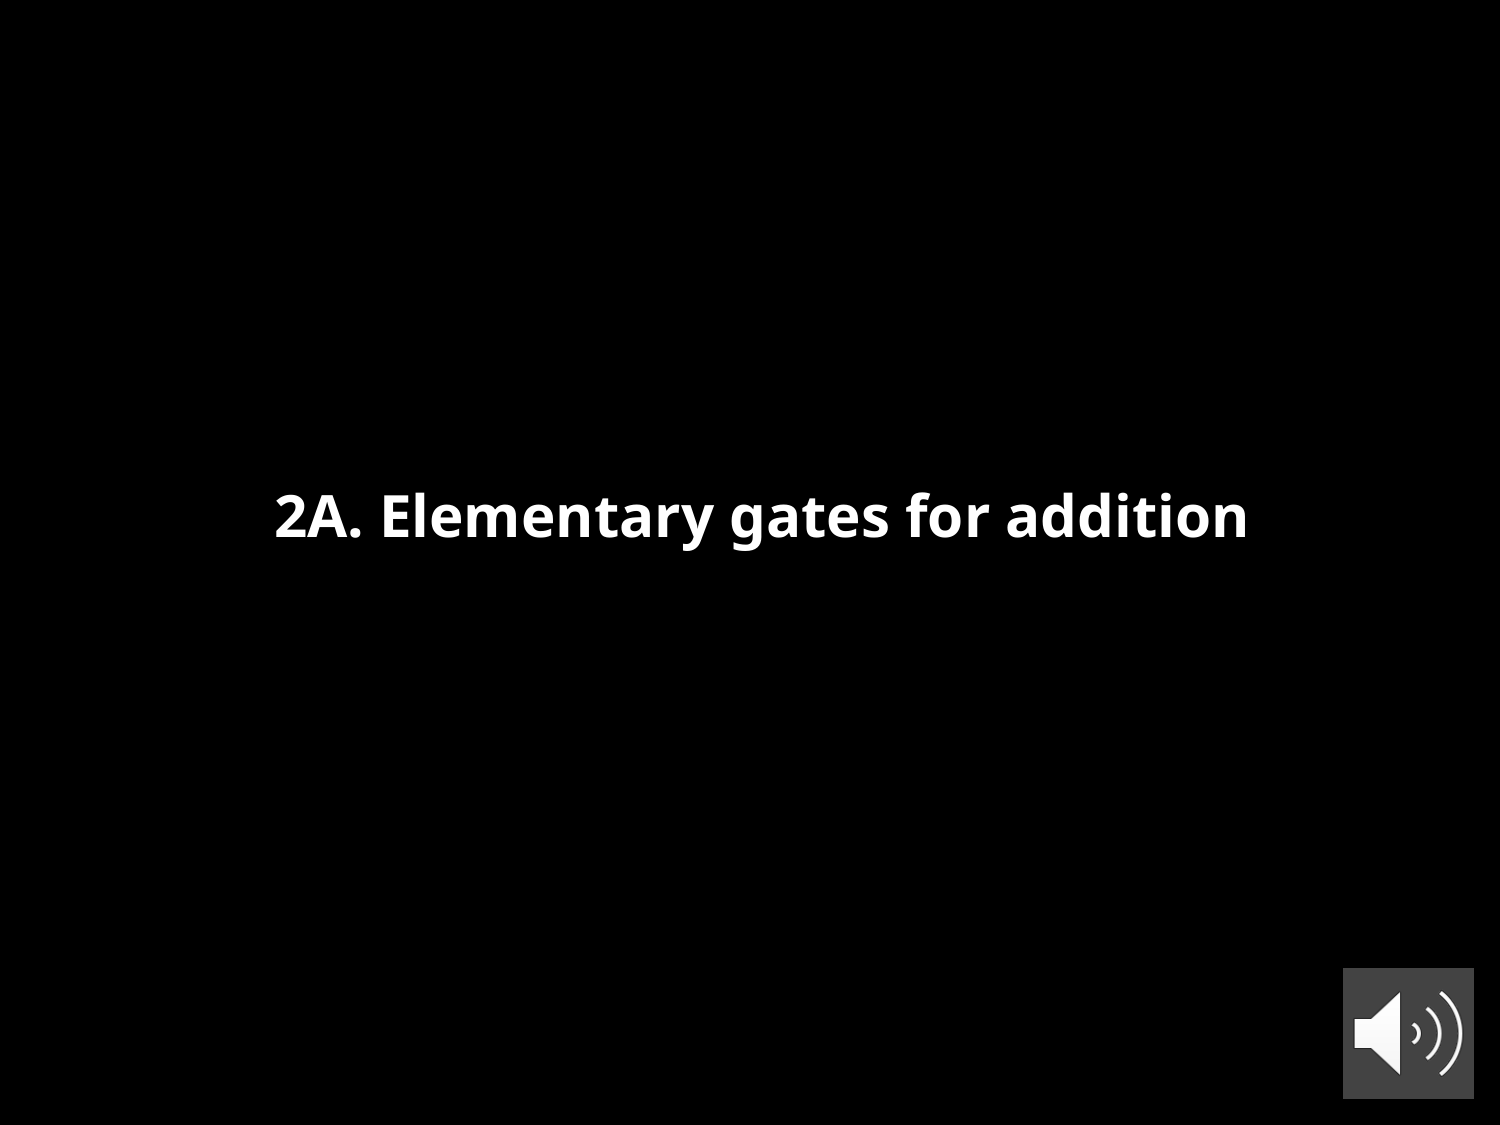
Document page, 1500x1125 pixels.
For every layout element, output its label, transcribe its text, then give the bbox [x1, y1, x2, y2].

picture [1341, 966, 1476, 1101]
text_box 2A. Elementary gates for addition [183, 471, 1265, 557]
